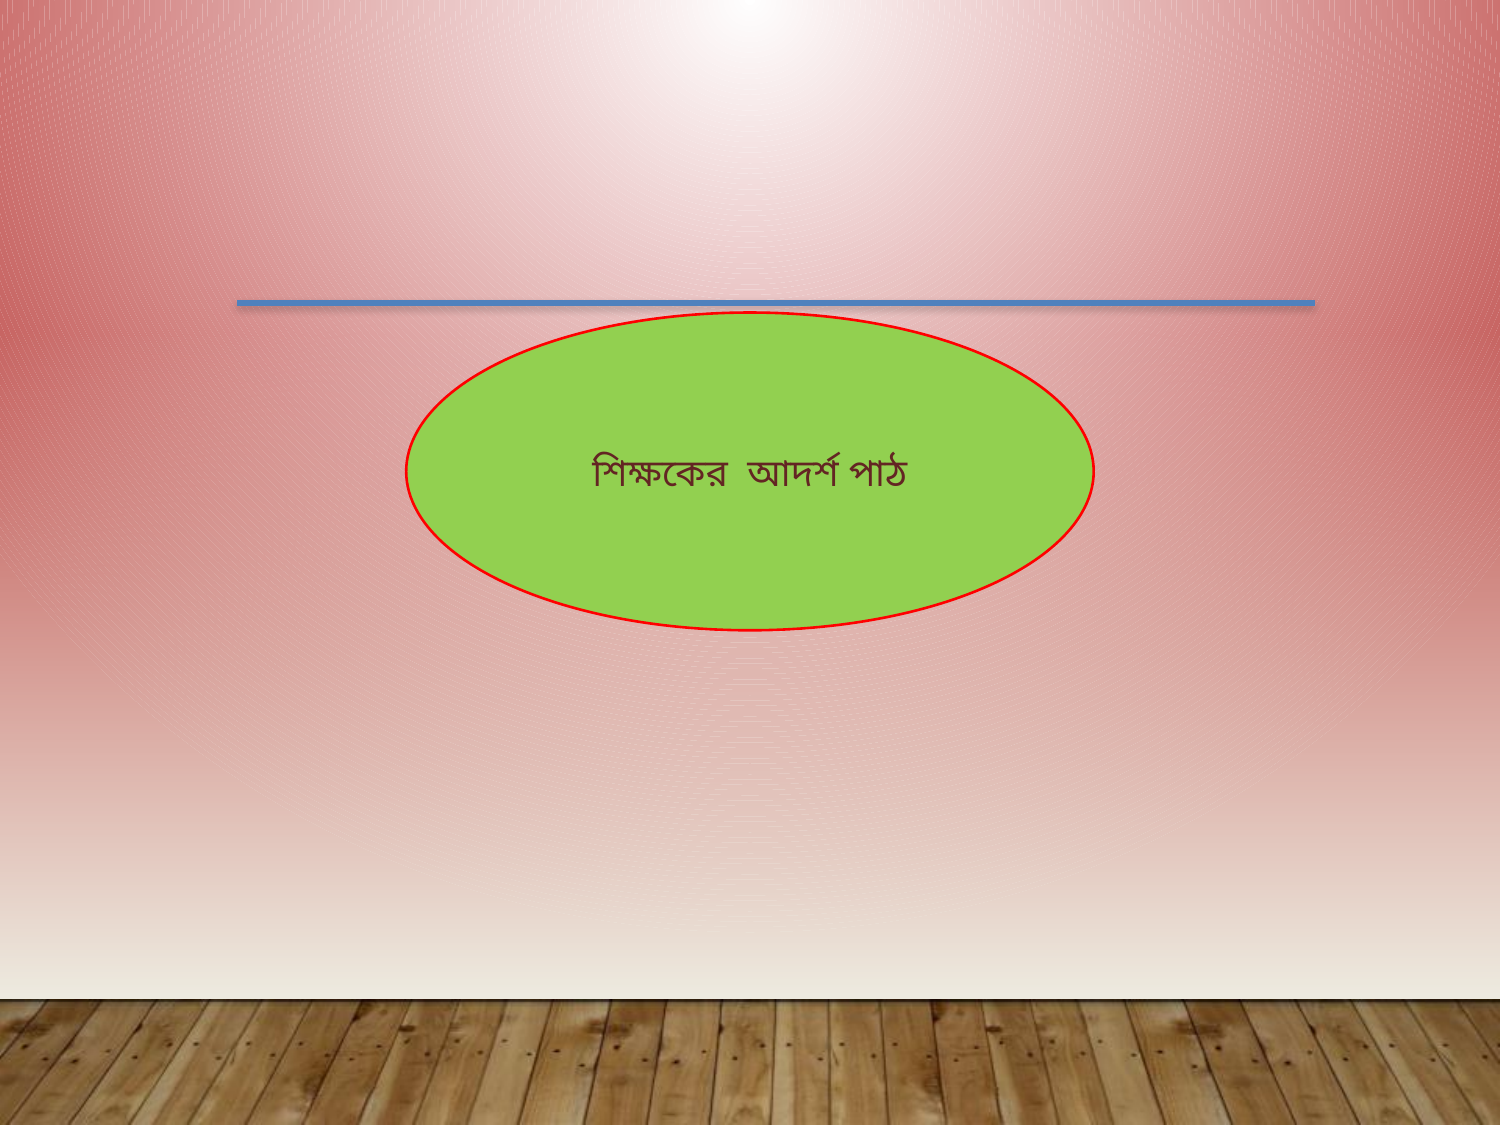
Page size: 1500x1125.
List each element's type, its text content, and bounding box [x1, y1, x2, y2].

text_box শিক্ষকের আদর্শ পাঠ [404, 311, 1095, 632]
picture [0, 999, 1500, 1125]
